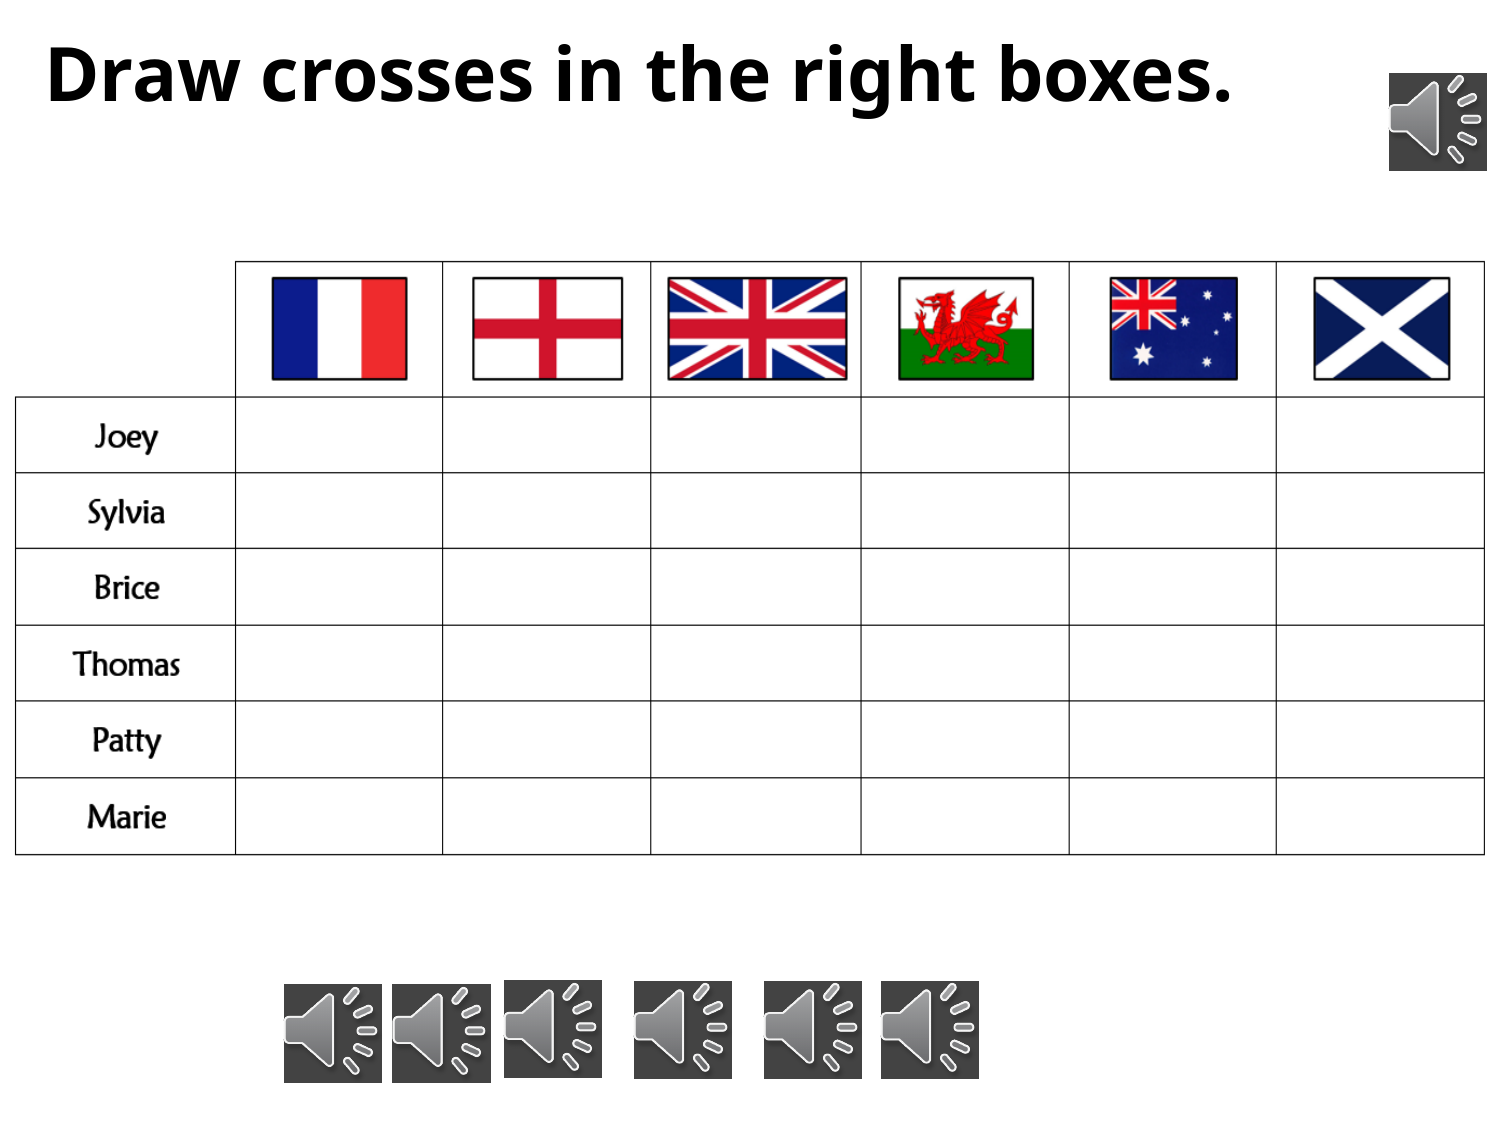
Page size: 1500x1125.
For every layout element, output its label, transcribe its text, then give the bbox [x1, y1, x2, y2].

picture [762, 979, 864, 1081]
picture [879, 979, 981, 1081]
picture [391, 983, 492, 1084]
text_box Draw crosses in the right boxes. [29, 19, 1471, 124]
picture [502, 979, 603, 1080]
picture [1, 255, 1499, 870]
picture [1387, 71, 1489, 173]
picture [632, 979, 734, 1081]
picture [282, 983, 384, 1084]
